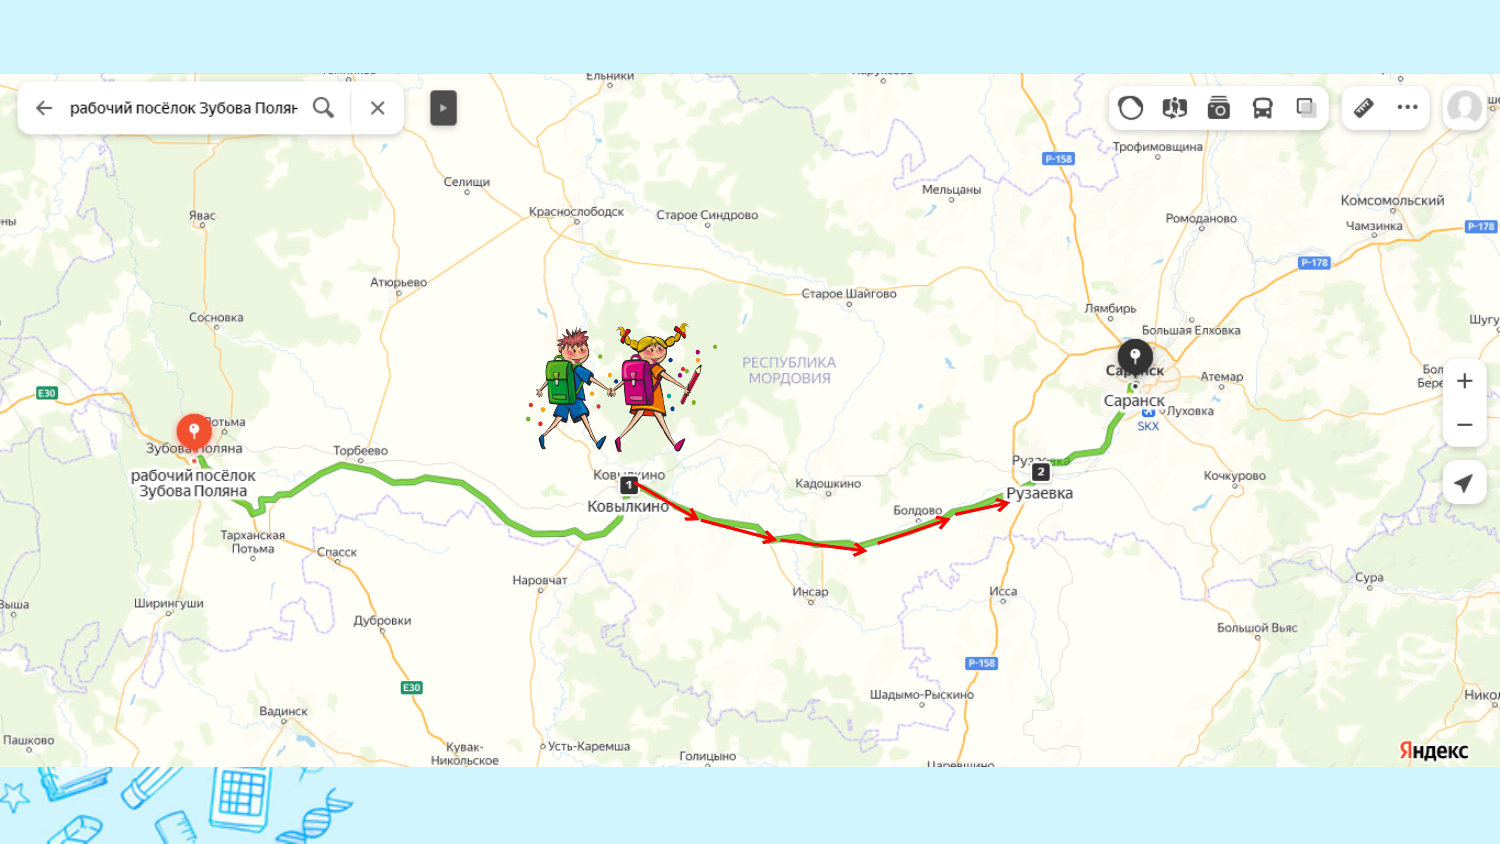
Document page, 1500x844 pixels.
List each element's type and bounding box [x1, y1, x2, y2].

text_box [780, 540, 868, 552]
text_box [700, 520, 778, 541]
text_box [877, 518, 951, 544]
picture [0, 0, 1500, 844]
text_box [955, 502, 1011, 515]
text_box [634, 482, 700, 521]
